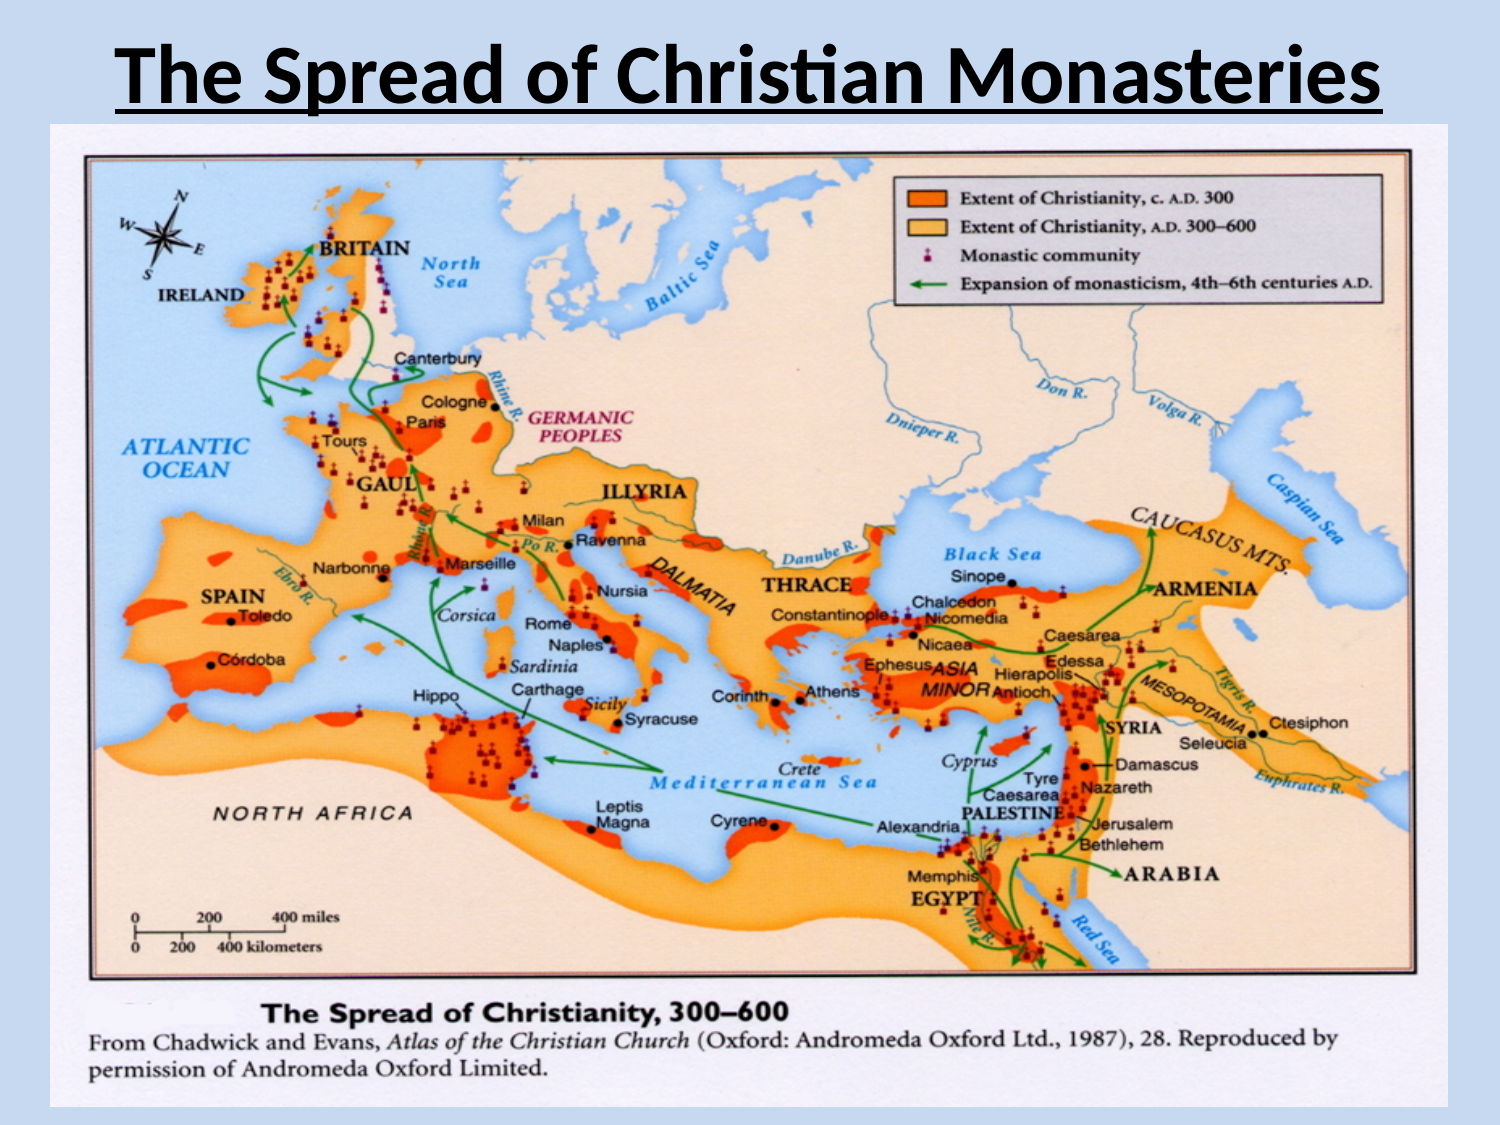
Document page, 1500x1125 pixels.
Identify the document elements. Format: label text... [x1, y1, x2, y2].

title The Spread of Christian Monasteries [73, 11, 1424, 123]
picture [49, 124, 1449, 1108]
